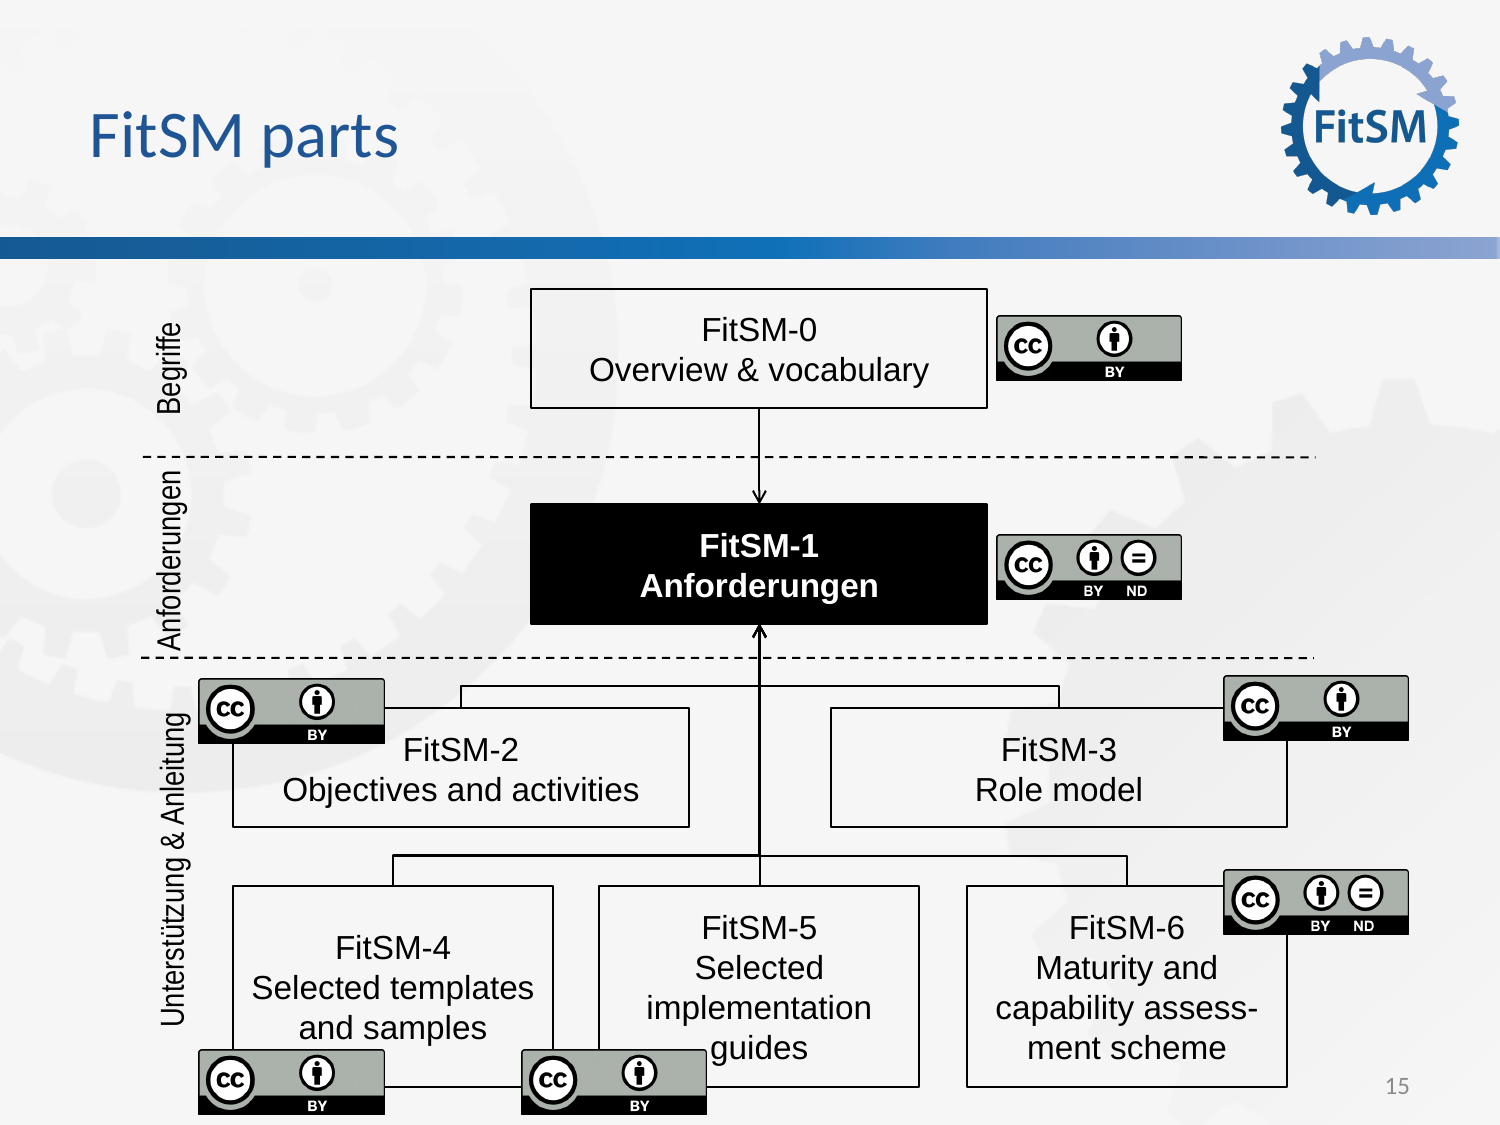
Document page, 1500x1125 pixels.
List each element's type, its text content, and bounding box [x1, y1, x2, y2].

text_box Begriffe [139, 307, 195, 431]
text_box FitSM-4 Selected templates and samples [231, 884, 555, 1089]
text_box FitSM-5 Selected implementation guides [597, 884, 922, 1089]
text_box FitSM-1 Anforderungen [529, 502, 990, 626]
text_box Unterstützung & Anleitung [142, 696, 198, 1043]
text_box <Foliennummer> [1074, 1054, 1425, 1115]
text_box [752, 623, 1128, 886]
text_box FitSM-2 Objectives and activities [231, 706, 691, 829]
text_box Anforderungen [139, 455, 195, 667]
text_box FitSM parts [74, 45, 1282, 217]
picture [0, 0, 1500, 1125]
text_box FitSM-0 Overview & vocabulary [529, 286, 990, 410]
text_box [752, 407, 767, 505]
text_box FitSM-3 Role model [829, 706, 1289, 829]
text_box FitSM-6 Maturity and capability assess-ment scheme [965, 884, 1289, 1089]
